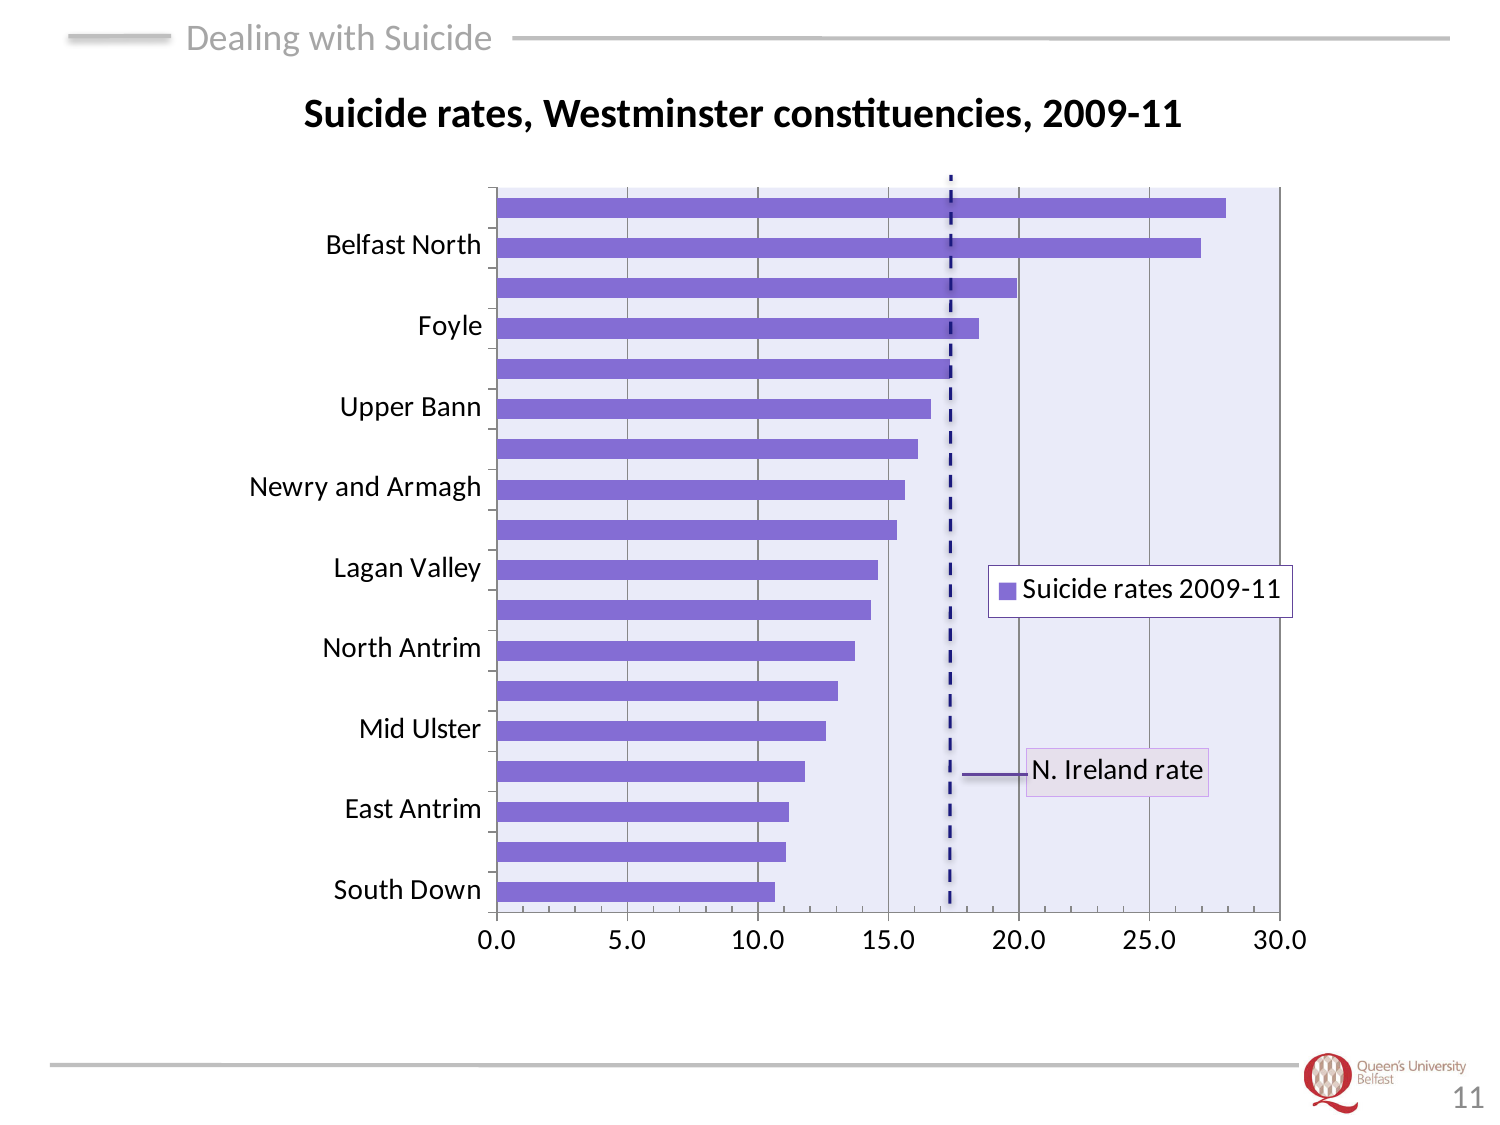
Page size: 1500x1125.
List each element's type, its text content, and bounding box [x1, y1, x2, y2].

slide_number 11 [1149, 1065, 1500, 1125]
chart [167, 147, 1333, 978]
picture [1299, 1043, 1475, 1065]
text_box Suicide rates, Westminster constituencies, 2009-11 [289, 78, 1365, 143]
